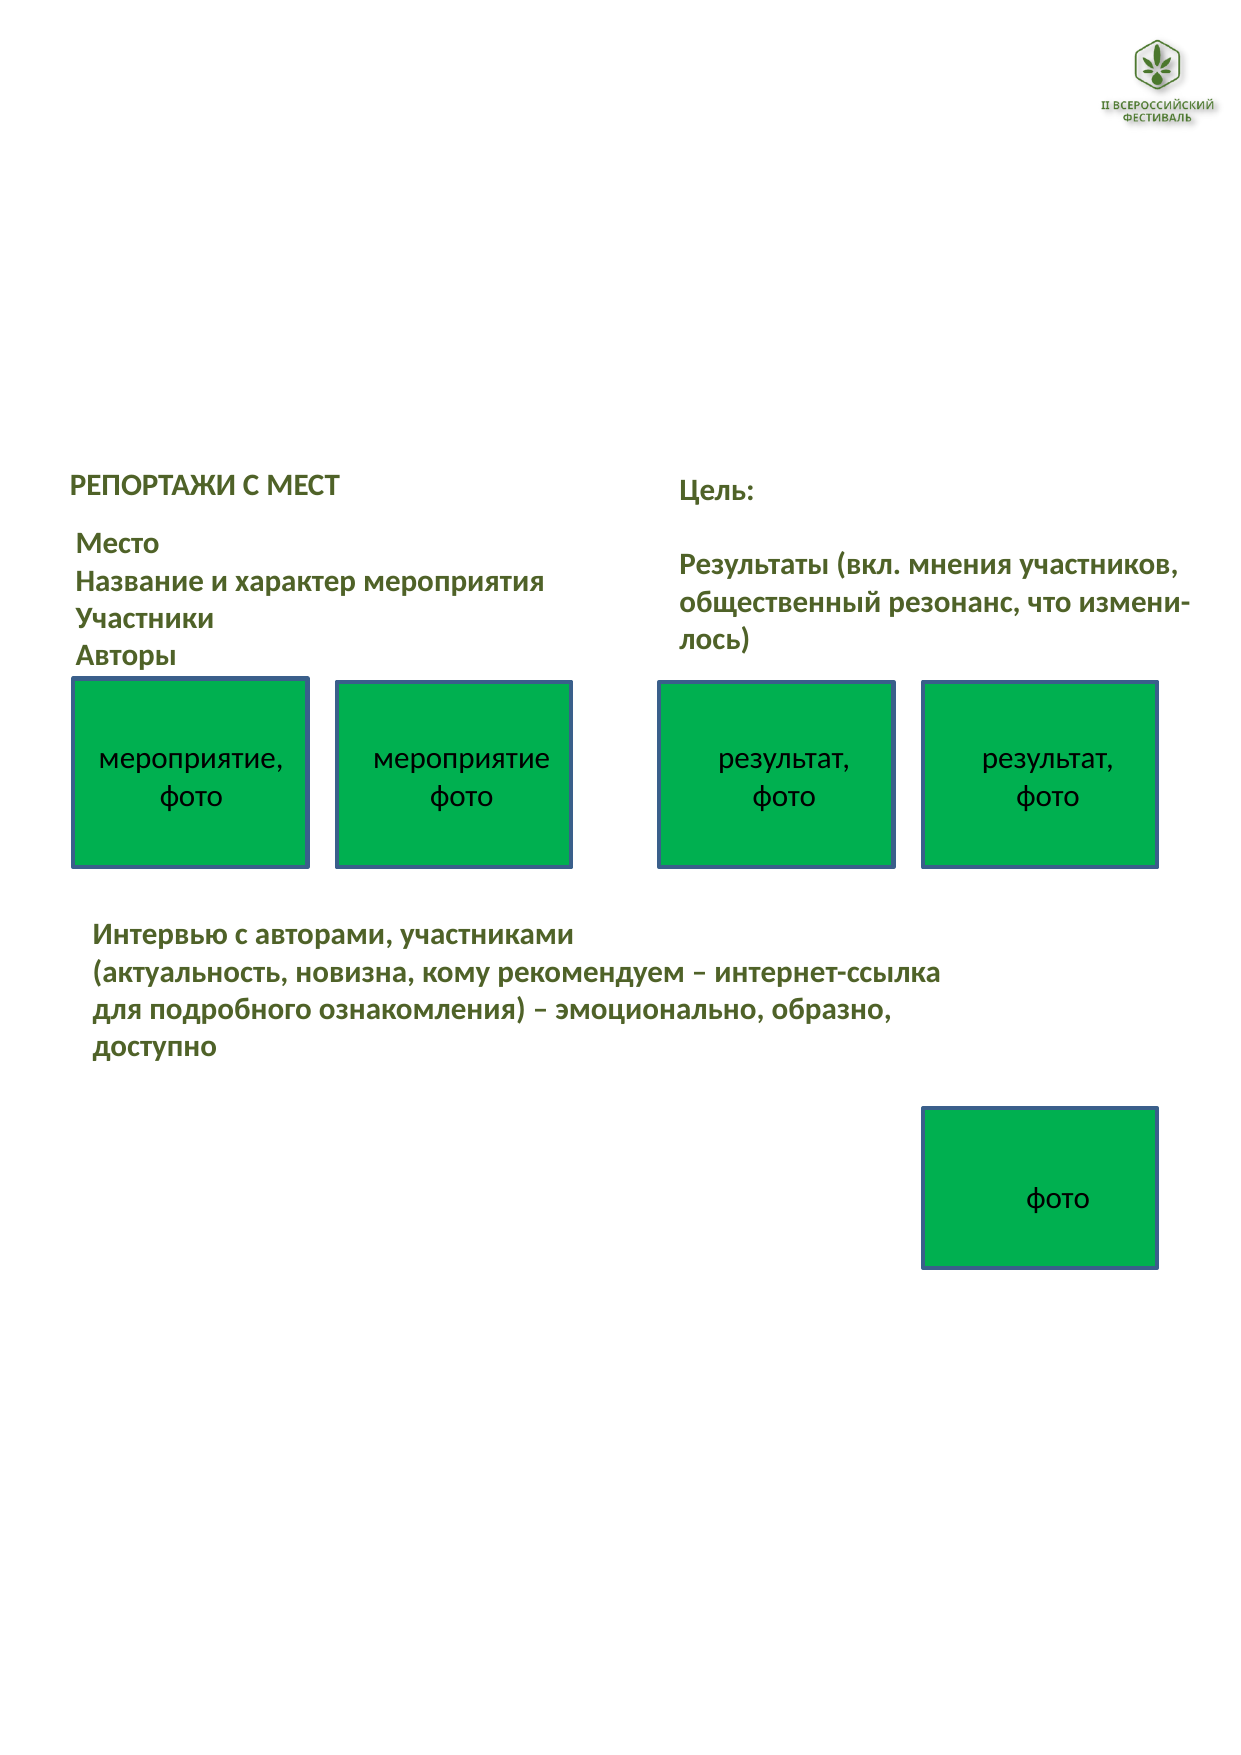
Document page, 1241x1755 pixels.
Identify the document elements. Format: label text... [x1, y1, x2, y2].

text_box фото [1011, 1170, 1105, 1223]
text_box Интервью с авторами, участниками (актуальность, новизна, кому рекомендуем – интернет-ссылка для подробного ознакомления) – эмоционально, образно, доступно [77, 906, 963, 1071]
text_box [921, 680, 1159, 869]
text_box результат, фото [967, 730, 1129, 820]
text_box [921, 1106, 1159, 1270]
text_box мероприятие, фото [84, 730, 299, 820]
text_box мероприятие фото [358, 730, 566, 820]
text_box [335, 680, 573, 869]
text_box [71, 676, 310, 869]
text_box Место Название и характер мероприятия Участники Авторы [60, 515, 560, 680]
text_box РЕПОРТАЖИ С МЕСТ [55, 457, 355, 510]
picture [1088, 17, 1226, 147]
text_box [657, 680, 896, 869]
text_box результат, фото [703, 730, 866, 820]
text_box Цель: Результаты (вкл. мнения участников, общественный резонанс, что измени- лось) [664, 461, 1206, 663]
